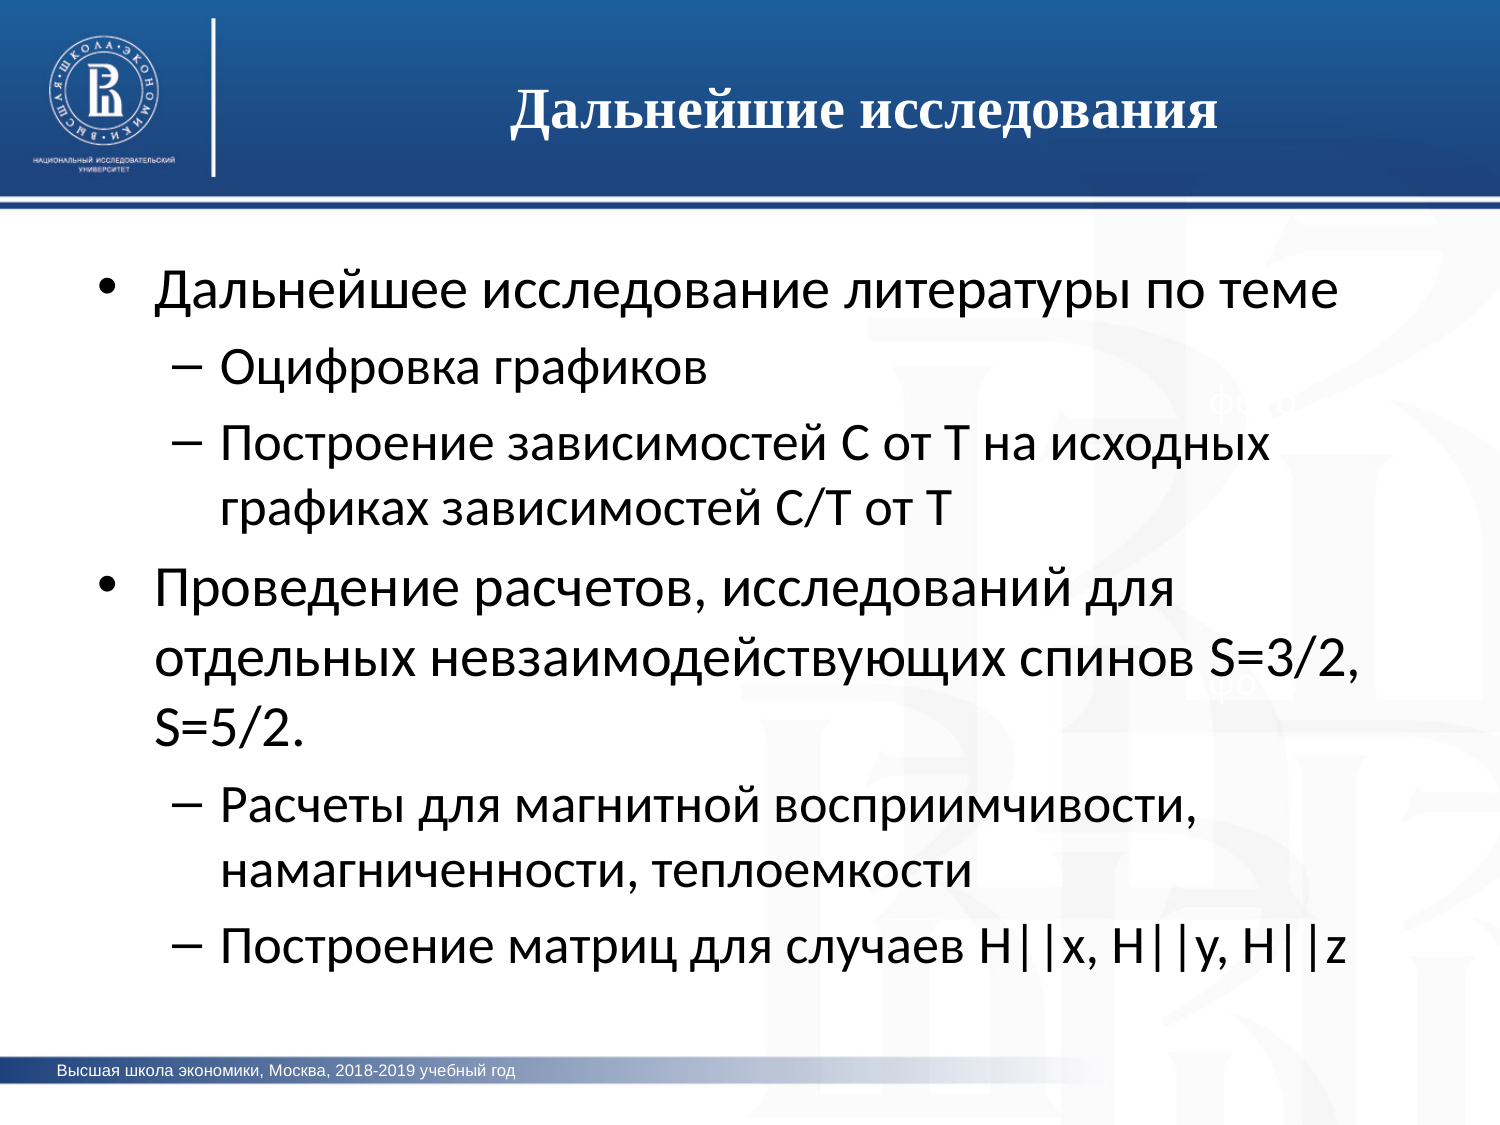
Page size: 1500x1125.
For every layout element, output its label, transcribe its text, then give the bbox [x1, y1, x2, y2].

list Дальнейшее исследование литературы по теме Оцифровка графиков Построение зависимостей C от T на исходных графиках зависимостей C/T от T Проведение расчетов, исследований для отдельных невзаимодействующих спинов S=3/2, S=5/2. Расчеты для магнитной восприимчивости, намагниченности, теплоемкости Построение матриц для случаев H||x, H||y, H||z [82, 242, 1434, 1082]
text_box Высшая школа экономики, Москва, 2018-2019 учебный год [41, 1052, 722, 1093]
picture [0, 0, 1500, 1125]
text_box Дальнейшие исследования [476, 32, 1253, 178]
